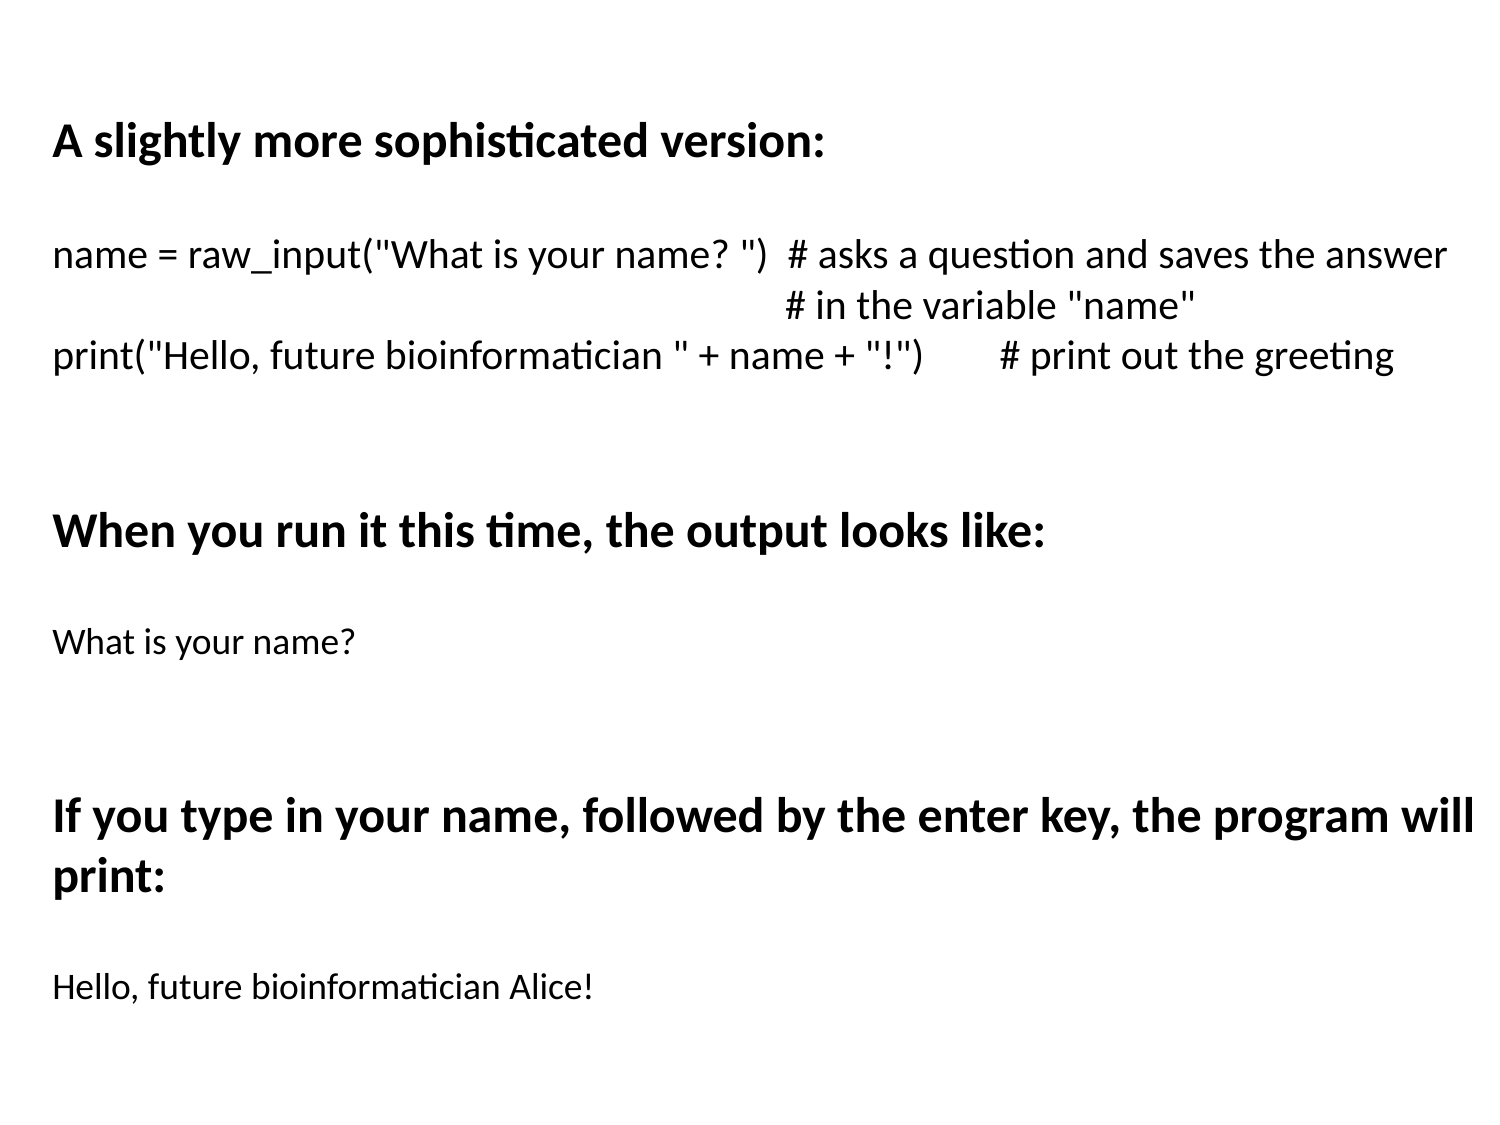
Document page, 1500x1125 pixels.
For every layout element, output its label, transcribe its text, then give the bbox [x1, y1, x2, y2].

text_box A slightly more sophisticated version: name = raw_input("What is your name? ") # asks a question and saves the answer # in the variable "name" print("Hello, future bioinformatician " + name + "!") # print out the greeting When you run it this time, the output looks like: What is your name? If you type in your name, followed by the enter key, the program will print: Hello, future bioinformatician Alice! [37, 99, 1500, 1015]
